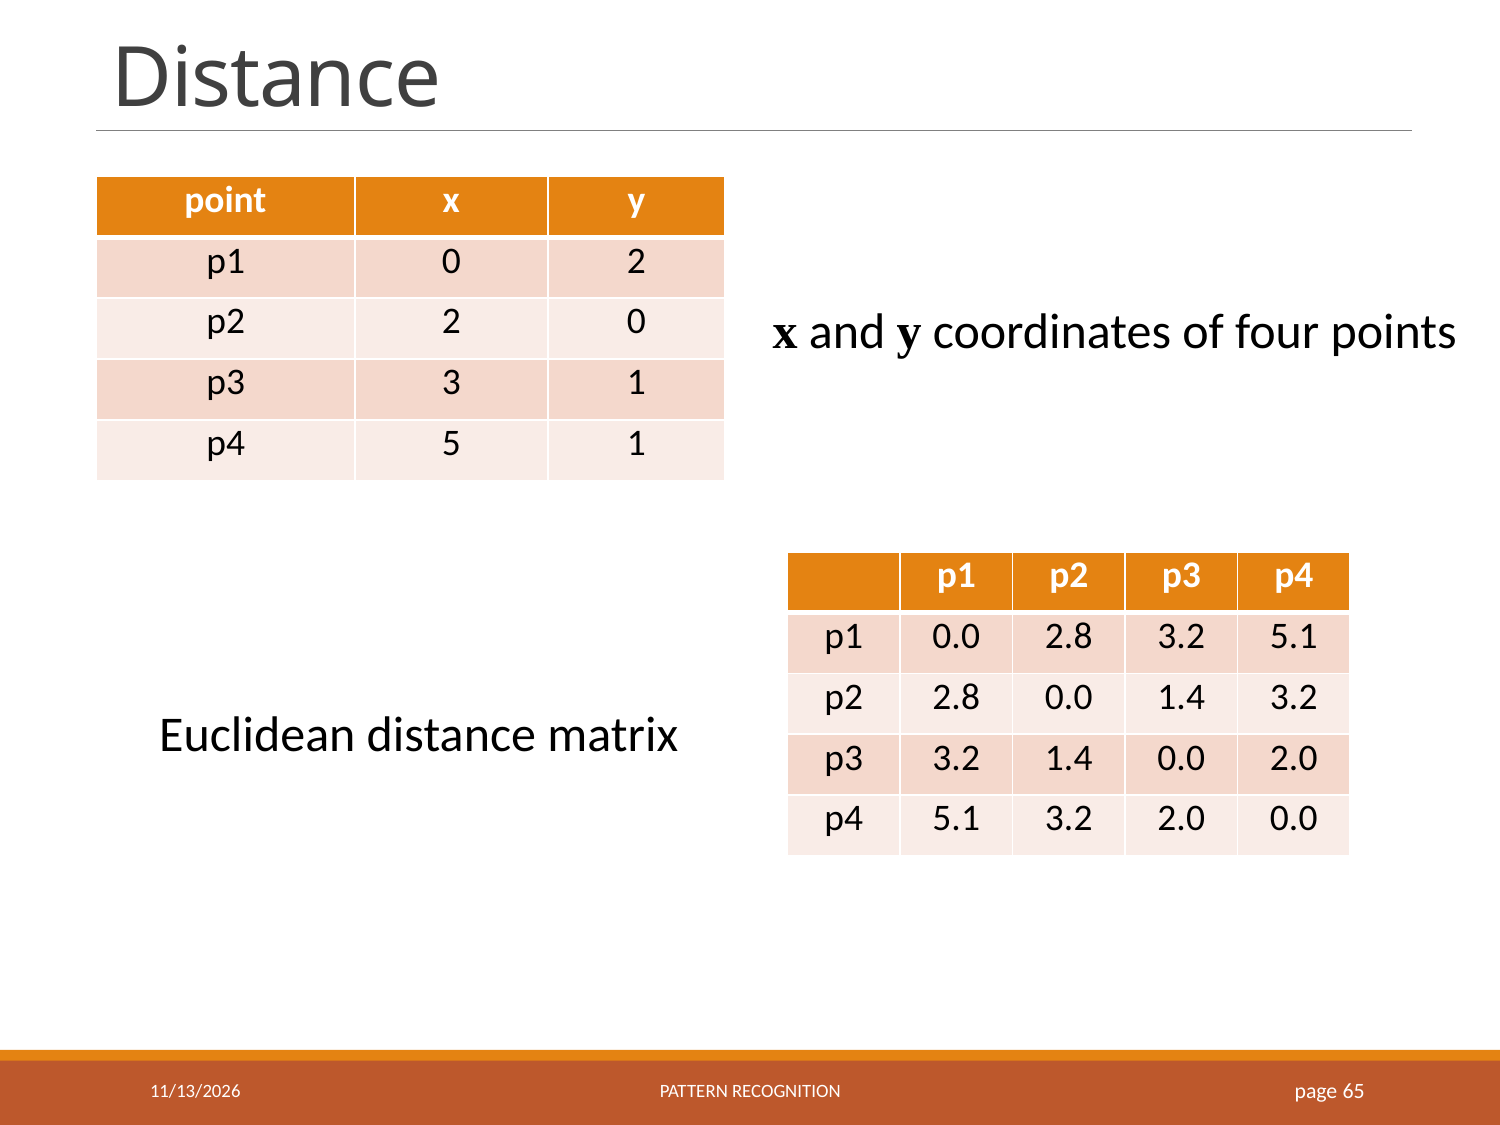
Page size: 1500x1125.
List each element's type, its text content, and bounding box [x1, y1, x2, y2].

table_cell 2 [356, 299, 547, 358]
table_cell 0.0 [1238, 796, 1349, 855]
table_cell 1.4 [1013, 735, 1124, 794]
text_box Euclidean distance matrix [144, 694, 694, 770]
table_cell 5.1 [1238, 615, 1349, 673]
table_cell 3.2 [1238, 674, 1349, 733]
table_cell 3.2 [901, 735, 1012, 794]
table_cell 0 [549, 299, 724, 358]
table_cell p4 [788, 796, 899, 855]
table_cell p2 [97, 299, 354, 358]
table_cell p1 [788, 615, 899, 673]
table_cell p3 [788, 735, 899, 794]
table_cell 1 [549, 421, 724, 480]
footer Pattern recognition [453, 1059, 1047, 1120]
table_cell p3 [97, 360, 354, 419]
table_cell p4 [97, 421, 354, 480]
table_header p4 [1238, 553, 1349, 610]
table_cell 1.4 [1126, 674, 1237, 733]
table_cell 3 [356, 360, 547, 419]
table_cell 3.2 [1126, 615, 1237, 673]
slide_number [135, 1059, 440, 1120]
table_cell 0 [356, 240, 547, 297]
table_cell 5.1 [901, 796, 1012, 855]
table_cell 2.0 [1238, 735, 1349, 794]
table_cell 2.0 [1126, 796, 1237, 855]
table_header p2 [1013, 553, 1124, 610]
table_cell 1 [549, 360, 724, 419]
table_header point [97, 177, 354, 235]
table_cell 2 [549, 240, 724, 297]
table_header [788, 553, 899, 610]
table_cell 2.8 [1013, 615, 1124, 673]
table_cell 0.0 [901, 615, 1012, 673]
table_cell 0.0 [1126, 735, 1237, 794]
table_cell 2.8 [901, 674, 1012, 733]
table_cell 3.2 [1013, 796, 1124, 855]
table_header p1 [901, 553, 1012, 610]
table_cell 0.0 [1013, 674, 1124, 733]
table_cell p1 [97, 240, 354, 297]
slide_number page 65 [1218, 1059, 1380, 1120]
table_cell p2 [788, 674, 899, 733]
text_box x and y coordinates of four points [758, 290, 1472, 366]
title Distance [96, 19, 1413, 131]
table_header x [356, 177, 547, 235]
table_cell 5 [356, 421, 547, 480]
table_header y [549, 177, 724, 235]
table_header p3 [1126, 553, 1237, 610]
